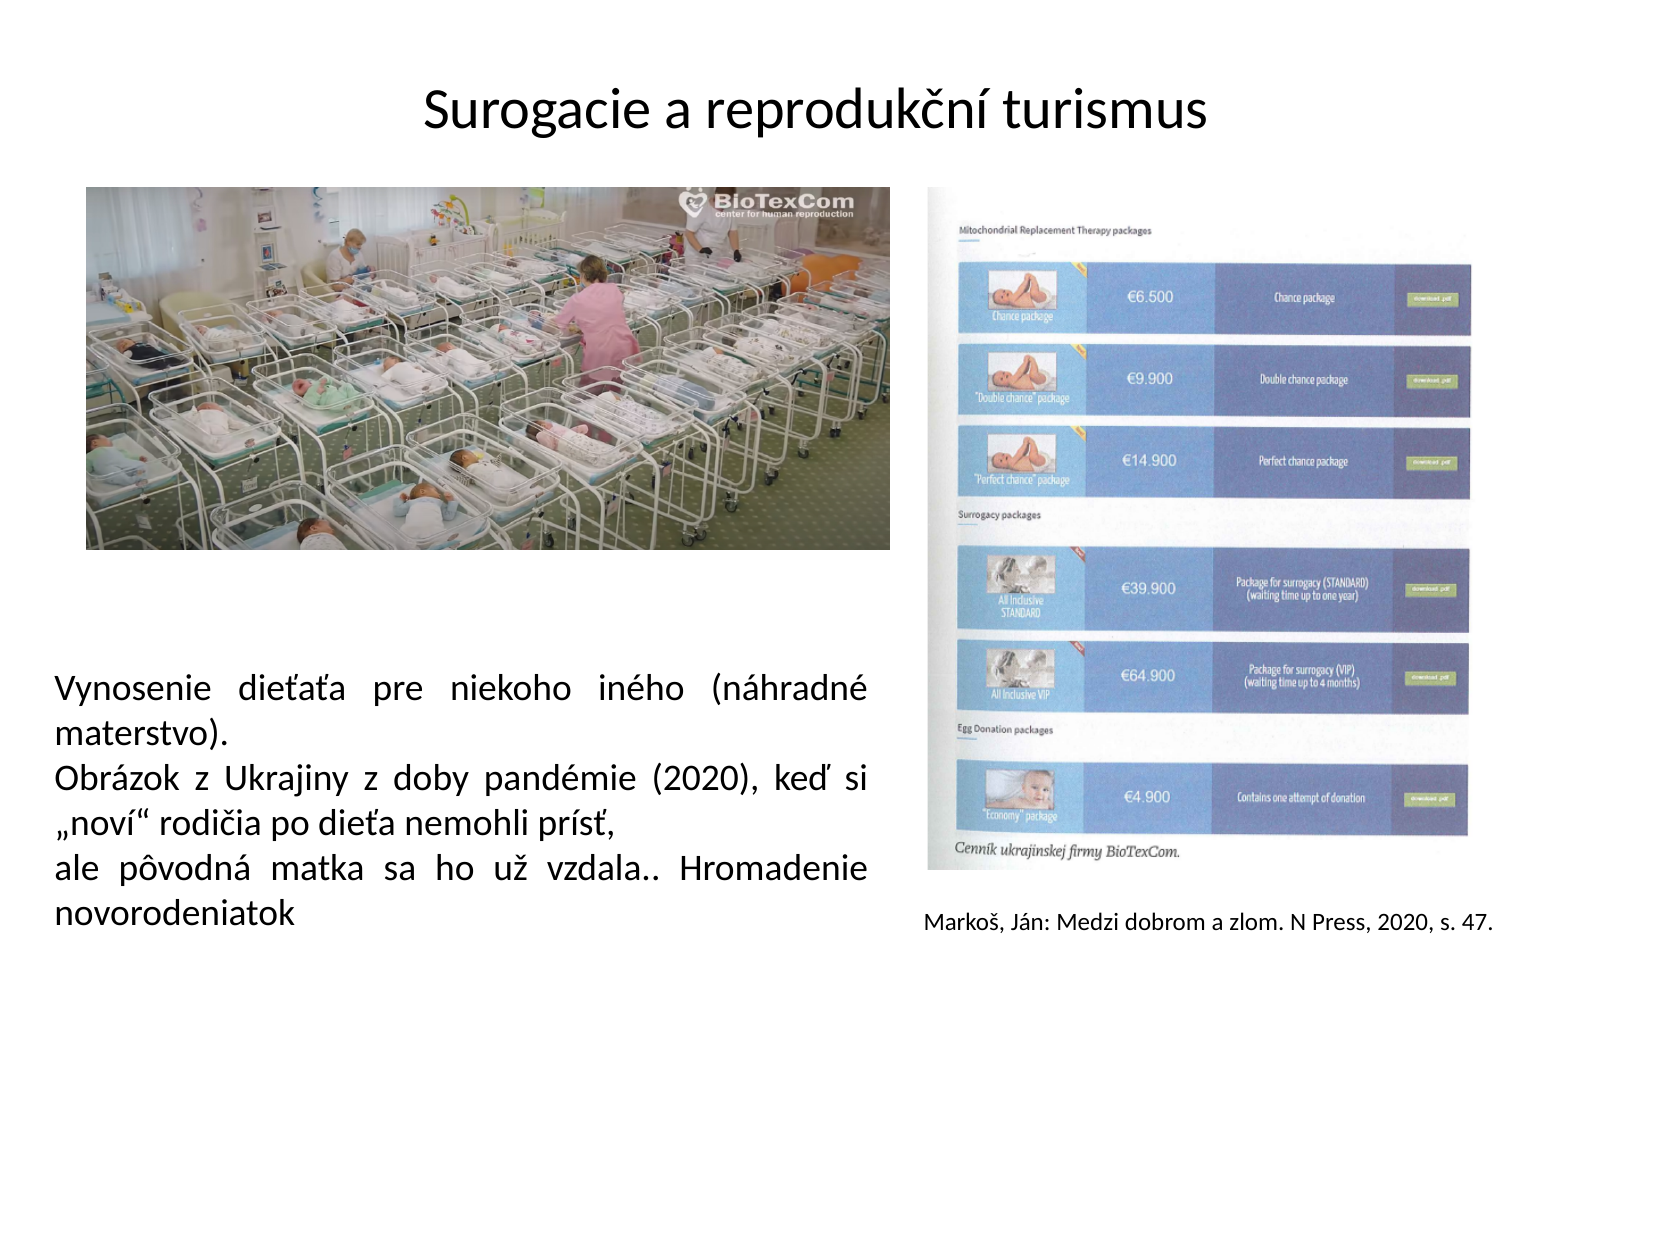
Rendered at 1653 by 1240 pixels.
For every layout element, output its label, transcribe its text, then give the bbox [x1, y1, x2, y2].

picture [927, 186, 1488, 870]
picture [86, 187, 891, 551]
text_box Vynosenie dieťaťa pre niekoho iného (náhradné materstvo). Obrázok z Ukrajiny z doby pandémie (2020), keď si „noví“ rodičia po dieťa nemohli prísť, ale pôvodná matka sa ho už vzdala.. Hromadenie novorodeniatok [39, 655, 884, 941]
title Surogacie a reprodukční turismus [61, 70, 1571, 141]
text_box Markoš, Ján: Medzi dobrom a zlom. N Press, 2020, s. 47. [908, 898, 1530, 943]
